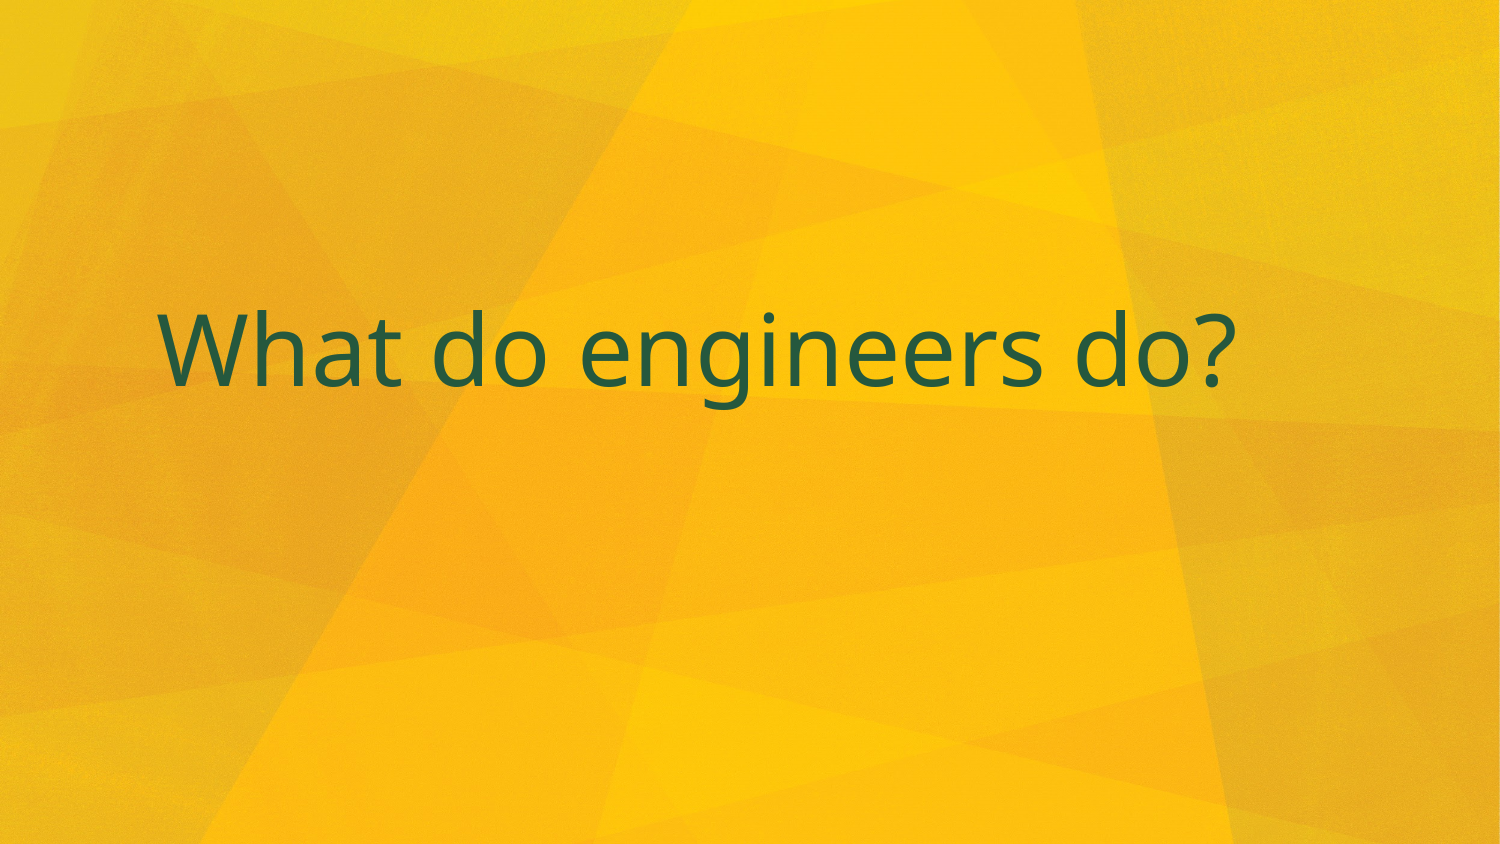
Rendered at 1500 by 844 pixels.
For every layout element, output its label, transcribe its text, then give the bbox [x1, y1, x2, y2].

picture [0, 0, 1500, 844]
text_box What do engineers do? [141, 271, 1359, 412]
